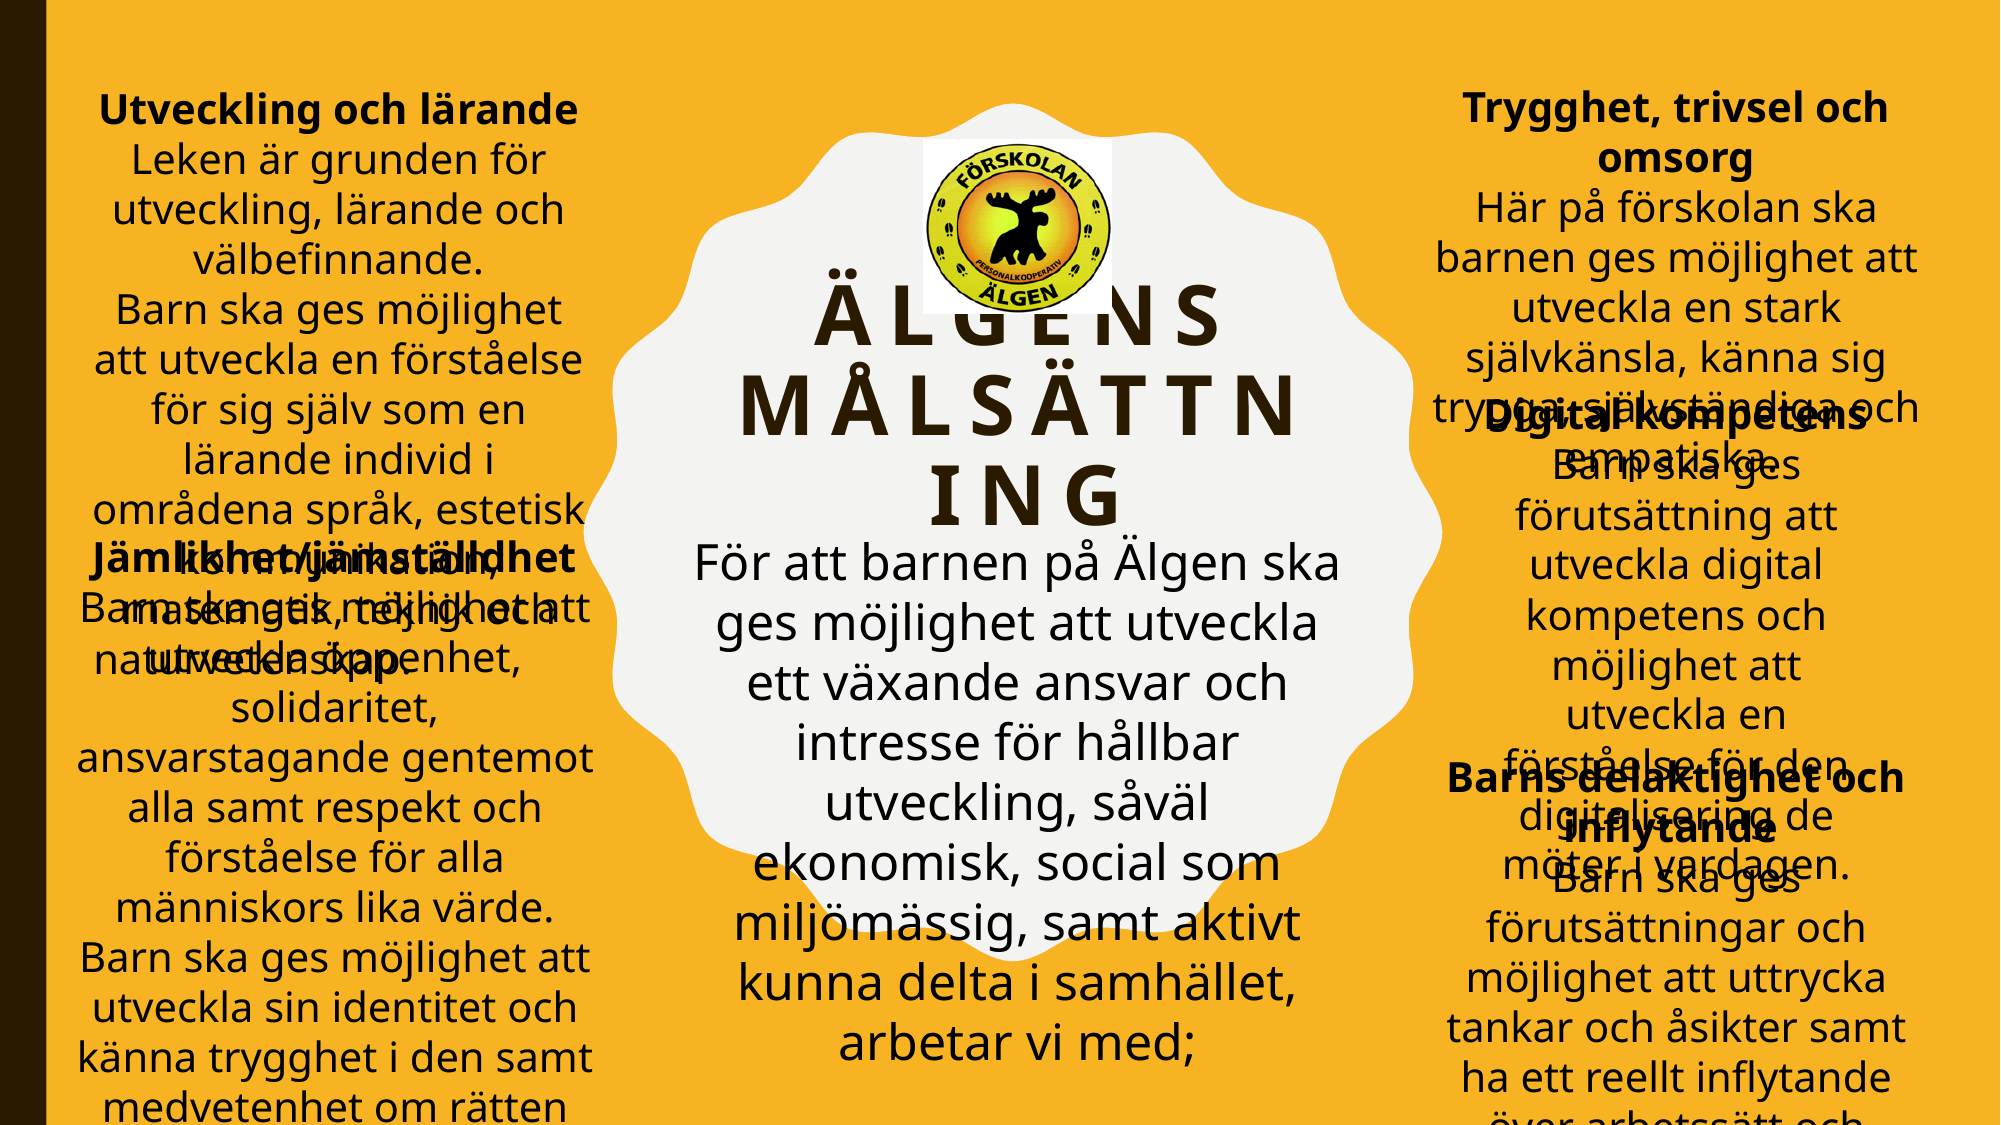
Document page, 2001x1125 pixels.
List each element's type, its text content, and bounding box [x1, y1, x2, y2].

text_box Barns delaktighet och inflytande Barn ska ges förutsättningar och möjlighet att uttrycka tankar och åsikter samt ha ett reellt inflytande över arbetssätt och innehåll, som vilar på demokratiska principer. [1414, 742, 1939, 1125]
text_box Trygghet, trivsel och omsorg Här på förskolan ska barnen ges möjlighet att utveckla en stark självkänsla, känna sig trygga, självständiga och empatiska. [1407, 73, 1946, 354]
text_box Digital kompetens Barn ska ges förutsättning att utveckla digital kompetens och möjlighet att utveckla en förståelse för den digitalisering de möter i vardagen. [1456, 380, 1897, 742]
title Älgens målsättning [712, 254, 1340, 523]
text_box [923, 139, 1112, 314]
text_box Trygghet, trivsel och omsorg Här på förskolan ska barnen ges möjlighet att utveckla en stark självkänsla, känna sig trygga, självständiga och empatiska. [1407, 355, 1946, 489]
text_box För att barnen på Älgen ska ges möjlighet att utveckla ett växande ansvar och intresse för hållbar utveckling, såväl ekonomisk, social som miljömässig, samt aktivt kunna delta i samhället, arbetar vi med; [676, 523, 1359, 1078]
text_box Jämlikhet/jämställdhet Barn ska ges möjlighet att utveckla öppenhet, solidaritet, ansvarstagande gentemot alla samt respekt och förståelse för alla människors lika värde. Barn ska ges möjlighet att utveckla sin identitet och känna trygghet i den samt medvetenhet om rätten till sin kroppsliga och personliga integritet. [61, 523, 609, 1125]
text_box Utveckling och lärande Leken är grunden för utveckling, lärande och välbefinnande. Barn ska ges möjlighet att utveckla en förståelse för sig själv som en lärande individ i områdena språk, estetisk kommunikation, matematik, teknik och naturvetenskap. [76, 75, 601, 791]
